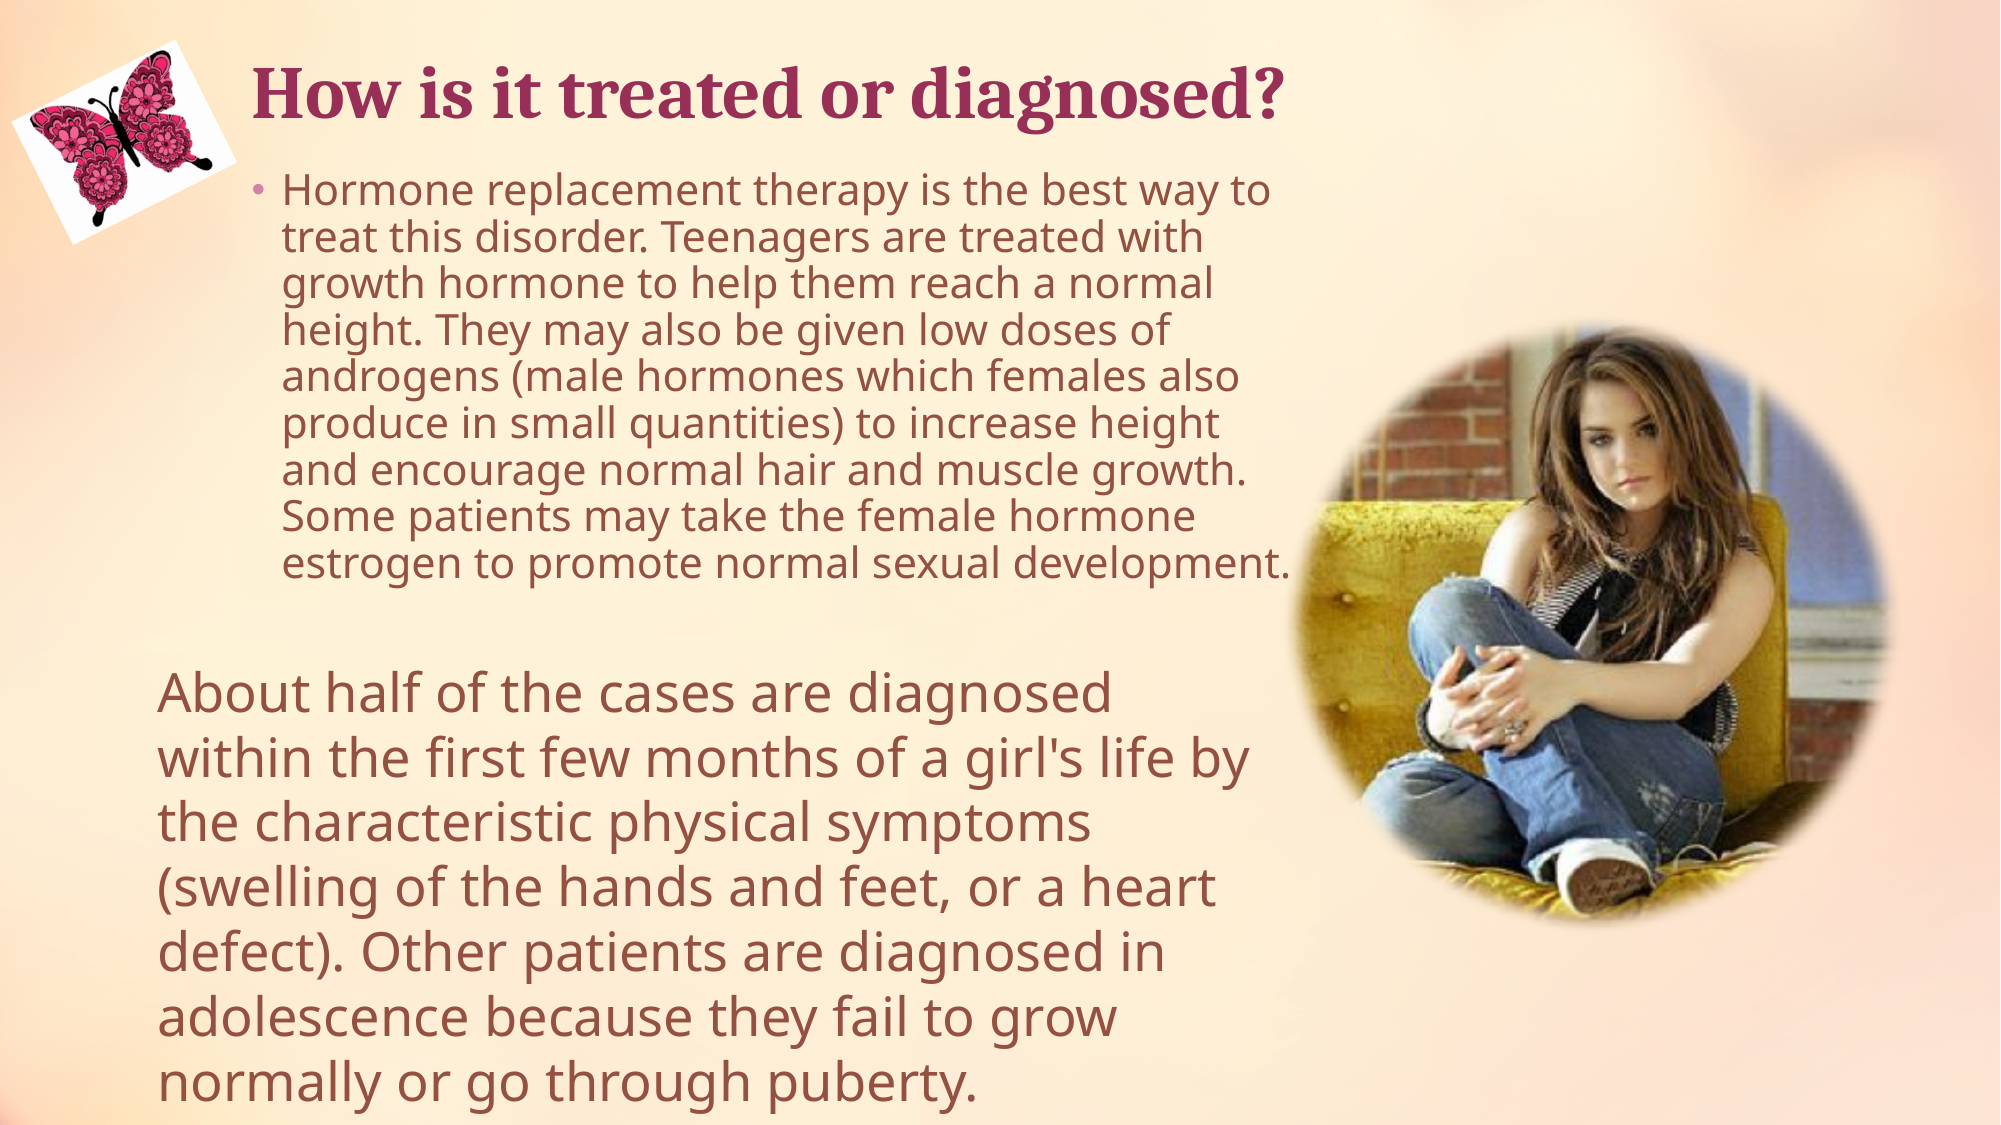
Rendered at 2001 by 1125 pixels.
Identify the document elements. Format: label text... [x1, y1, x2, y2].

list Hormone replacement therapy is the best way to treat this disorder. Teenagers are treated with growth hormone to help them reach a normal height. They may also be given low doses of androgens (male hormones which females also produce in small quantities) to increase height and encourage normal hair and muscle growth. Some patients may take the female hormone estrogen to promote normal sexual development. [236, 160, 1324, 633]
text_box About half of the cases are diagnosed within the first few months of a girl's life by the characteristic physical symptoms (swelling of the hands and feet, or a heart defect). Other patients are diagnosed in adolescence because they fail to grow normally or go through puberty. [142, 650, 1298, 1120]
picture [0, 0, 2001, 1125]
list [1280, 312, 1904, 935]
title How is it treated or diagnosed? [236, 0, 1887, 143]
